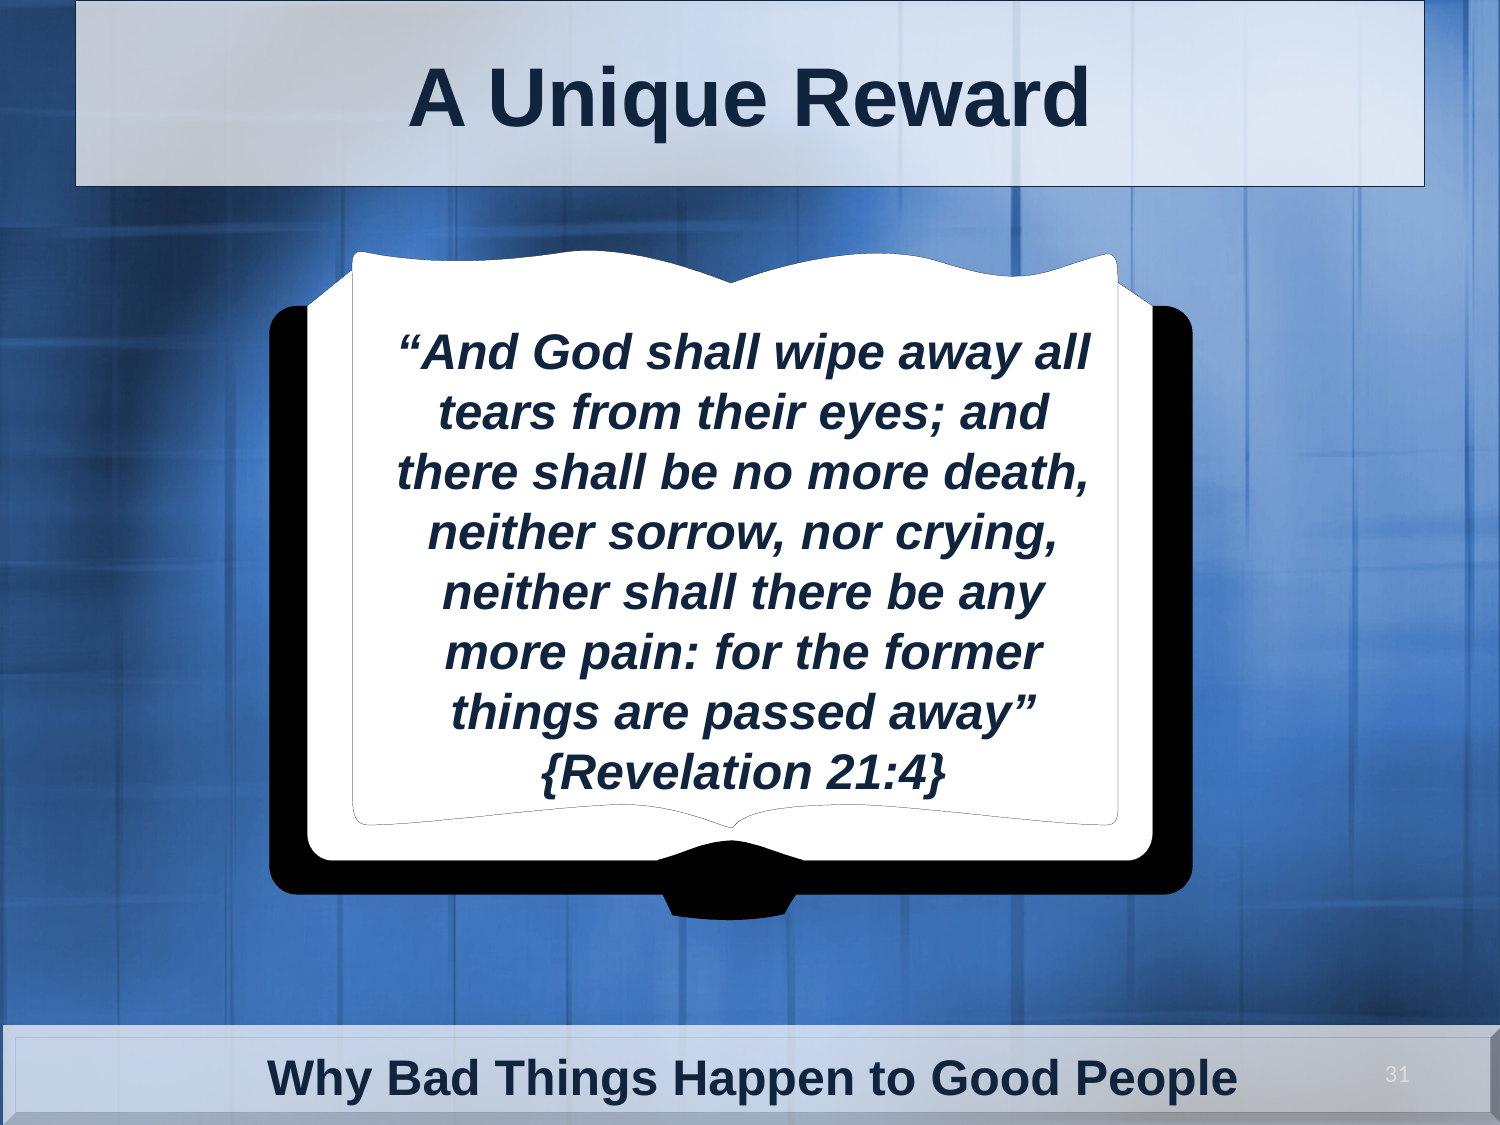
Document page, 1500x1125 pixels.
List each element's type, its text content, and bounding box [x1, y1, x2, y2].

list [262, 224, 1200, 932]
title A Unique Reward [75, 0, 1425, 187]
picture [0, 0, 1500, 1125]
text_box Why Bad Things Happen to Good People [3, 1025, 1500, 1125]
